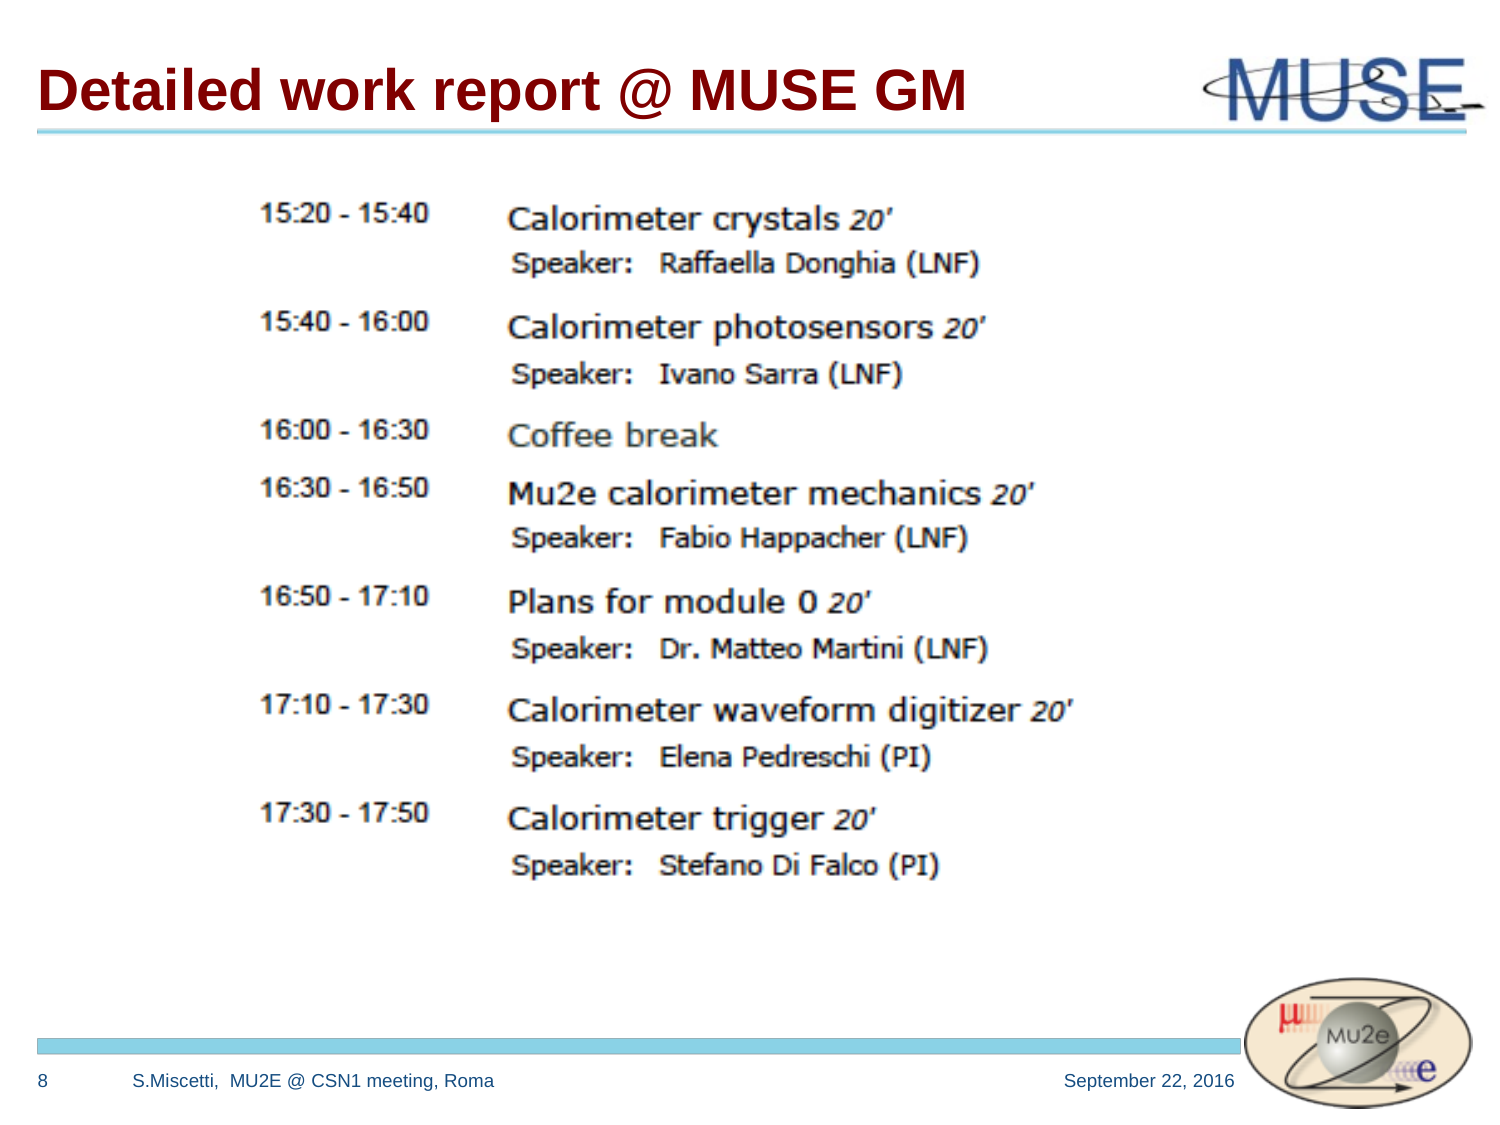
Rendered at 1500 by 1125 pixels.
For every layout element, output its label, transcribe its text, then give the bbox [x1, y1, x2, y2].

footer S.Miscetti, MU2E @ CSN1 meeting, Roma [132, 1068, 1014, 1109]
title Detailed work report @ MUSE GM [37, 17, 1463, 123]
picture [1244, 977, 1473, 1109]
picture [228, 178, 1235, 886]
slide_number 7 [37, 1068, 111, 1109]
picture [1188, 56, 1500, 125]
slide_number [1058, 1068, 1235, 1109]
